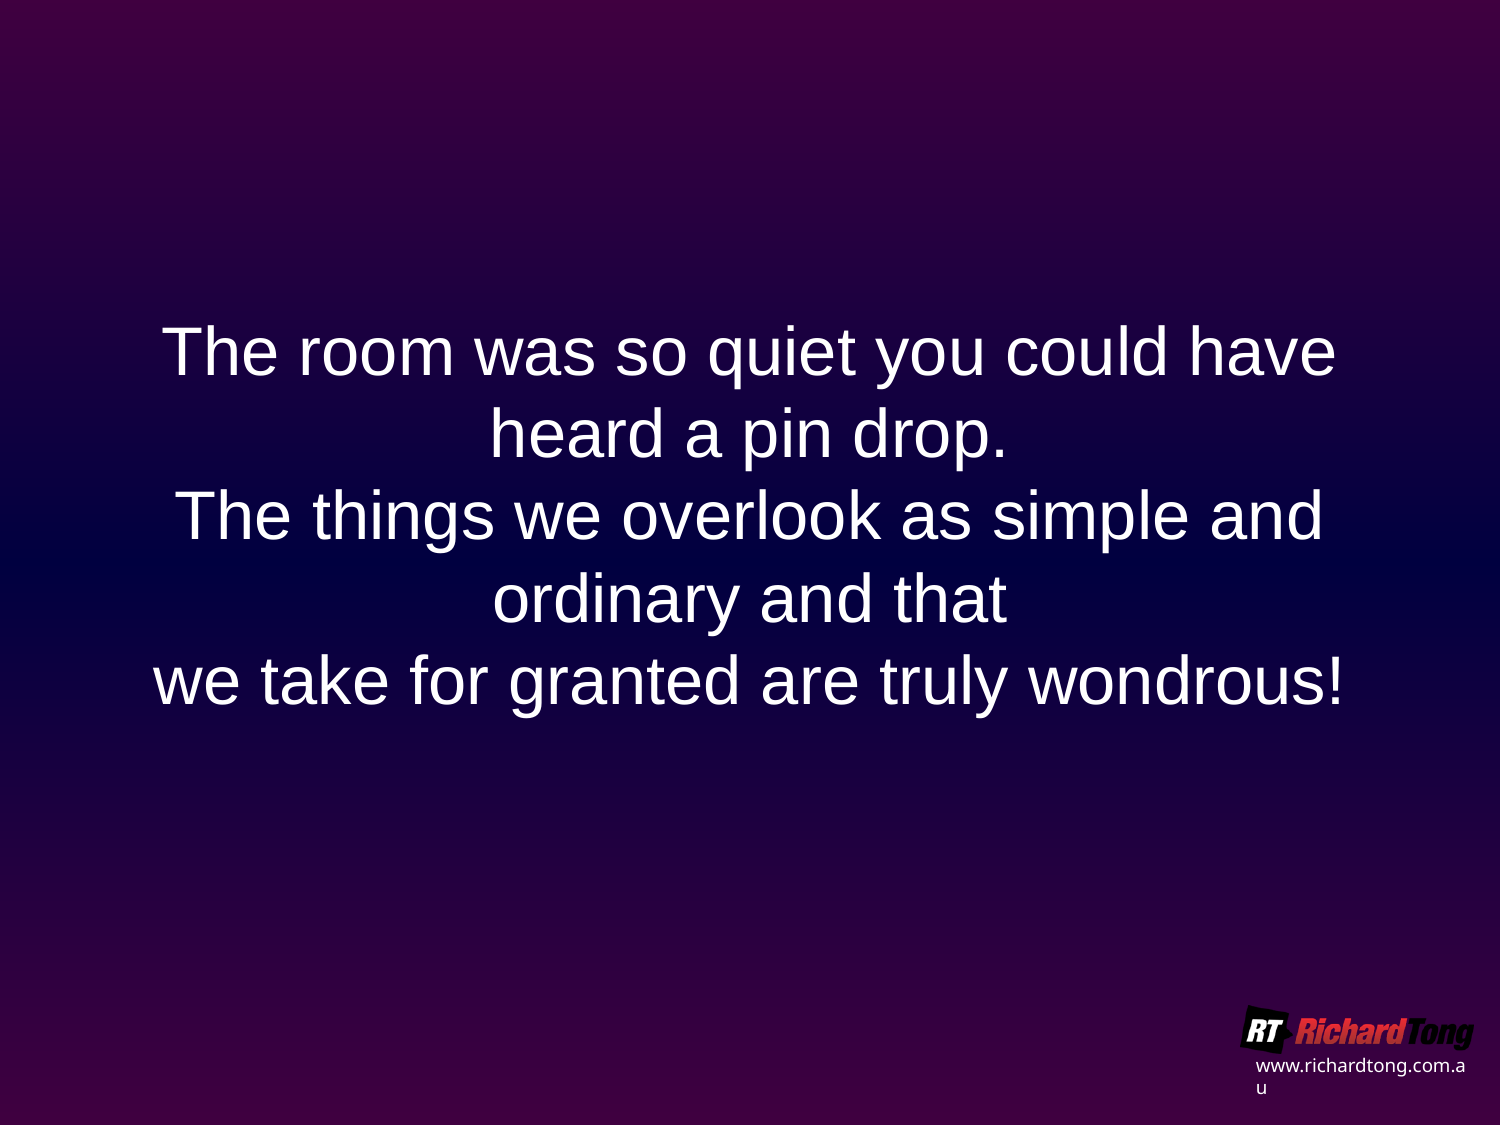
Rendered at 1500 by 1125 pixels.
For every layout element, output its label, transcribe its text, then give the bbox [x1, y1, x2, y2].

picture [1240, 1005, 1474, 1054]
title The room was so quiet you could have heard a pin drop. The things we overlook as simple and ordinary and that we take for granted are truly wondrous! [112, 99, 1388, 925]
